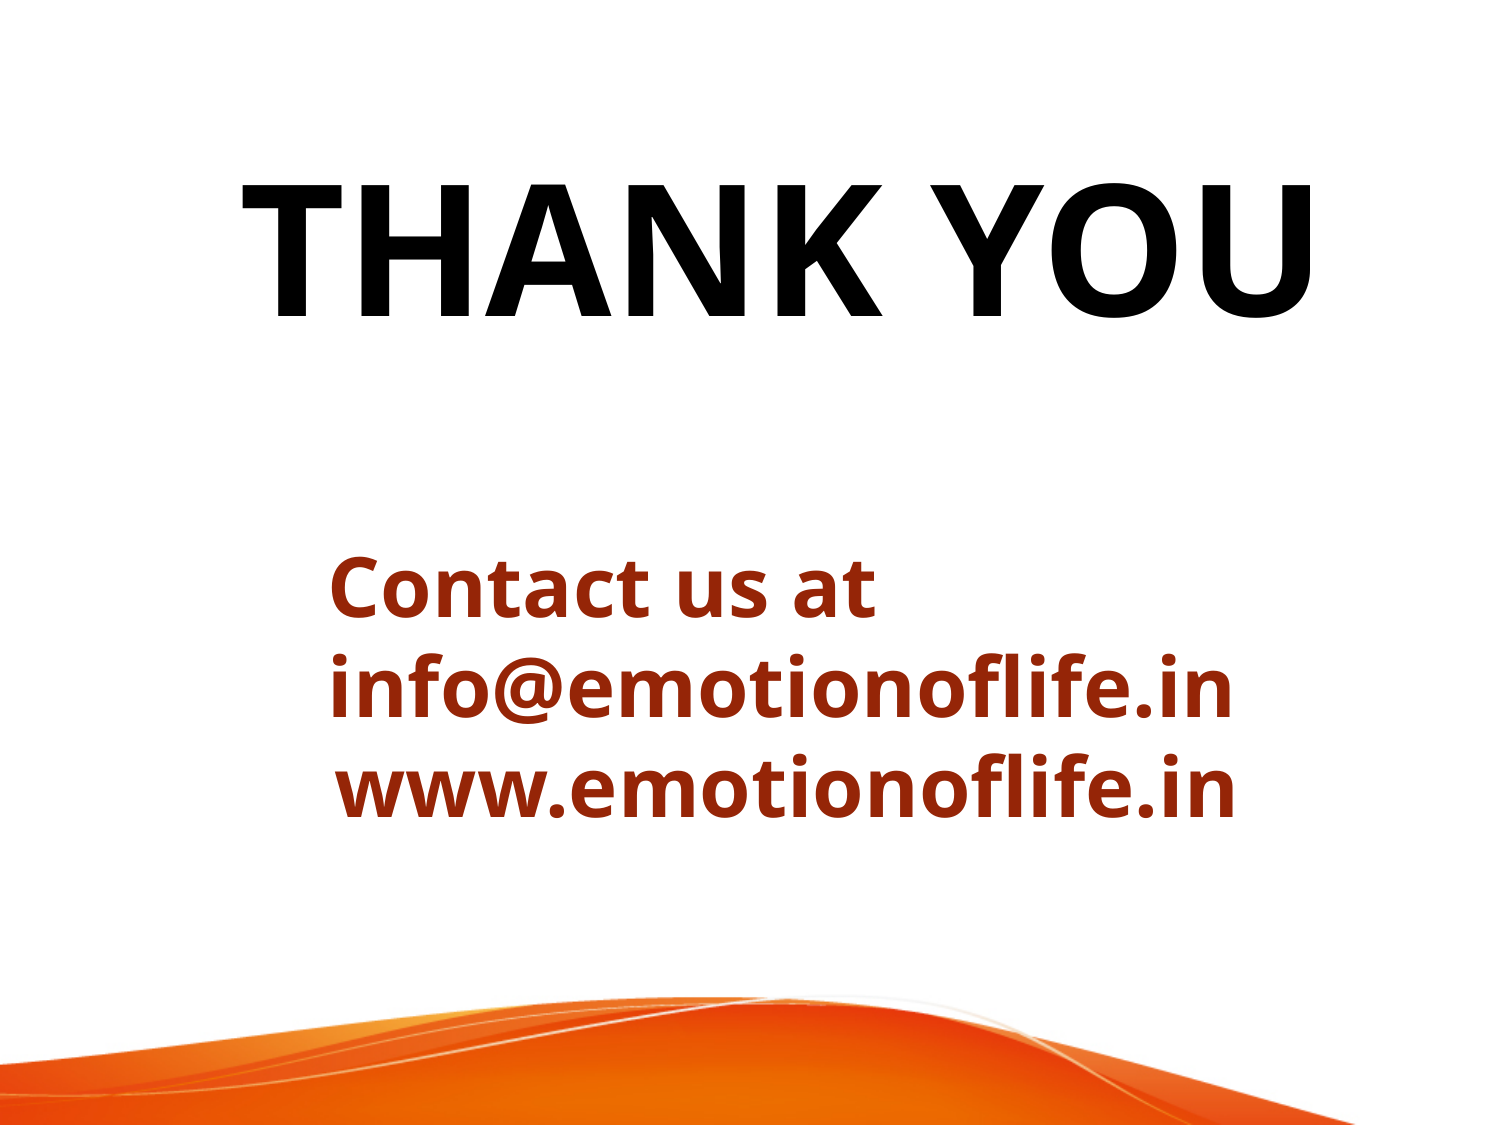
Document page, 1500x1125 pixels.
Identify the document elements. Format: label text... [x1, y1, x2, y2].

picture [0, 0, 1500, 1125]
text_box Contact us at info@emotionoflife.in www.emotionoflife.in [312, 527, 1261, 842]
text_box Thank you [224, 125, 1342, 361]
